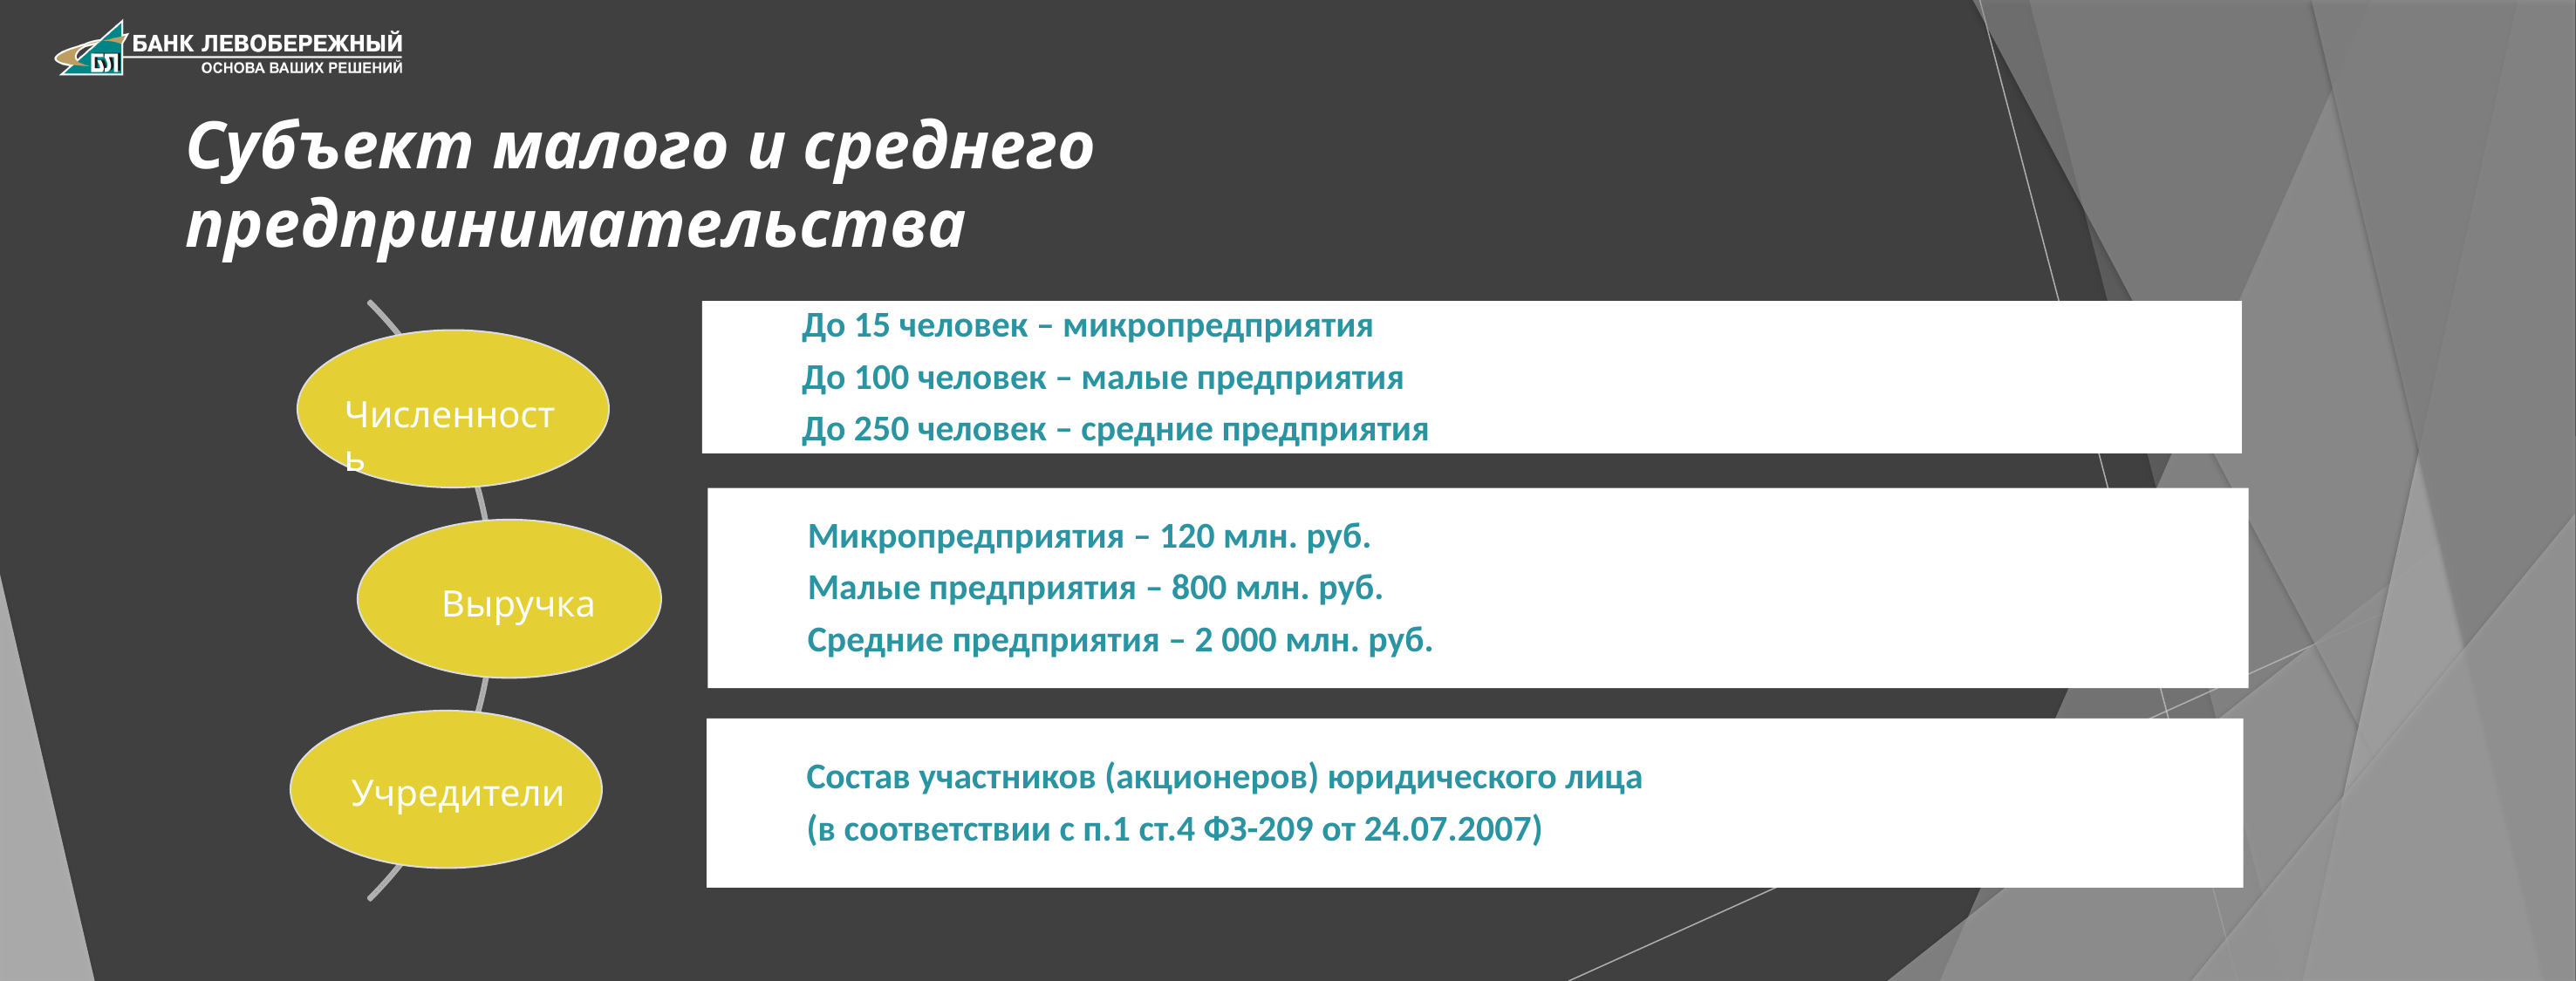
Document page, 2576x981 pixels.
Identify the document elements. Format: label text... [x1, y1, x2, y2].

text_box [229, 285, 2276, 916]
title [60, 96, 2561, 472]
text_box Субъект малого и среднего предпринимательства [172, 97, 1403, 286]
picture [47, 13, 413, 85]
